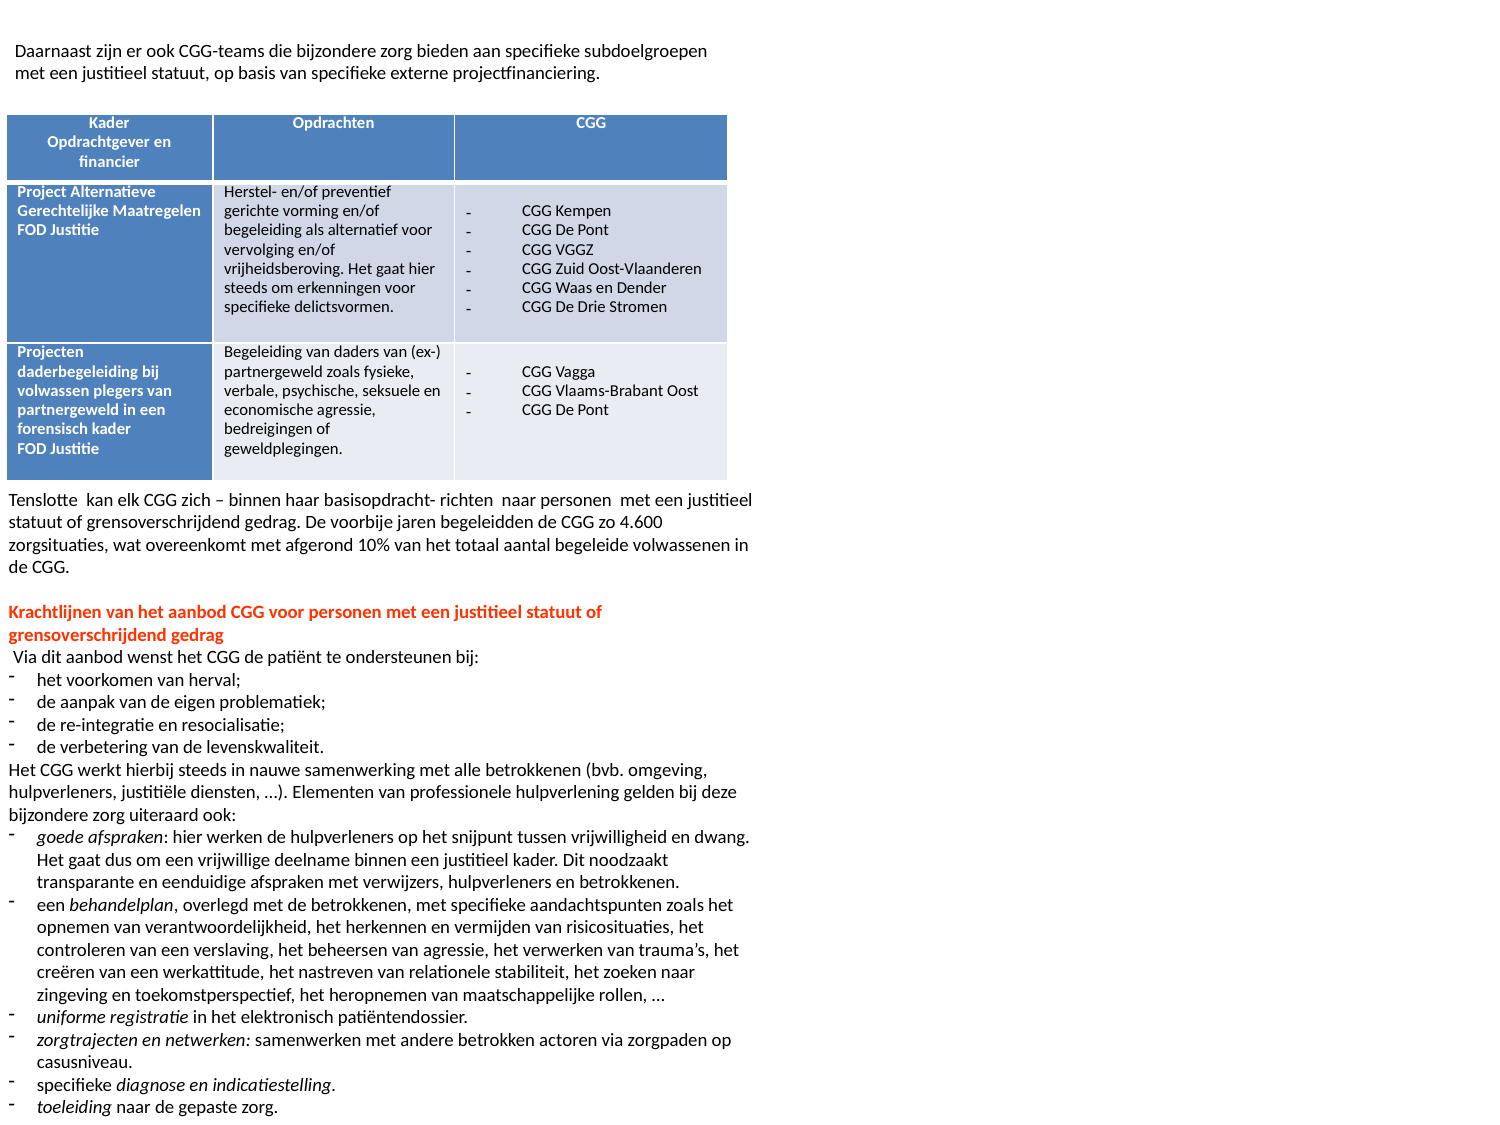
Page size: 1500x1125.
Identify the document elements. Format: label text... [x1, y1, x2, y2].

text_box Tenslotte kan elk CGG zich – binnen haar basisopdracht- richten naar personen met een justitieel statuut of grensoverschrijdend gedrag. De voorbije jaren begeleidden de CGG zo 4.600 zorgsituaties, wat overeenkomt met afgerond 10% van het totaal aantal begeleide volwassenen in de CGG. Krachtlijnen van het aanbod CGG voor personen met een justitieel statuut of grensoverschrijdend gedrag Via dit aanbod wenst het CGG de patiënt te ondersteunen bij: het voorkomen van herval; de aanpak van de eigen problematiek; de re-integratie en resocialisatie; de verbetering van de levenskwaliteit. Het CGG werkt hierbij steeds in nauwe samenwerking met alle betrokkenen (bvb. omgeving, hulpverleners, justitiële diensten, …). Elementen van professionele hulpverlening gelden bij deze bijzondere zorg uiteraard ook: goede afspraken: hier werken de hulpverleners op het snijpunt tussen vrijwilligheid en dwang. Het gaat dus om een vrijwillige deelname binnen een justitieel kader. Dit noodzaakt transparante en eenduidige afspraken met verwijzers, hulpverleners en betrokkenen. een behandelplan, overlegd met de betrokkenen, met specifieke aandachtspunten zoals het opnemen van verantwoordelijkheid, het herkennen en vermijden van risicosituaties, het controleren van een verslaving, het beheersen van agressie, het verwerken van trauma’s, het creëren van een werkattitude, het nastreven van relationele stabiliteit, het zoeken naar zingeving en toekomstperspectief, het heropnemen van maatschappelijke rollen, … uniforme registratie in het elektronisch patiëntendossier. zorgtrajecten en netwerken: samenwerken met andere betrokken actoren via zorgpaden op casusniveau. specifieke diagnose en indicatiestelling. toeleiding naar de gepaste zorg. [0, 479, 776, 1125]
table_header Kader Opdrachtgever en financier [7, 115, 212, 180]
table_header Opdrachten [214, 115, 454, 180]
table_cell Begeleiding van daders van (ex-) partnergeweld zoals fysieke, verbale, psychische, seksuele en economische agressie, bedreigingen of geweldplegingen. [214, 344, 454, 479]
table_cell CGG Kempen CGG De Pont CGG VGGZ CGG Zuid Oost-Vlaanderen CGG Waas en Dender CGG De Drie Stromen [455, 185, 727, 342]
table_header CGG [455, 115, 727, 180]
table_cell CGG Vagga CGG Vlaams-Brabant Oost CGG De Pont [455, 344, 727, 479]
table_cell Project Alternatieve Gerechtelijke Maatregelen FOD Justitie [7, 185, 212, 342]
table_cell Herstel- en/of preventief gerichte vorming en/of begeleiding als alternatief voor vervolging en/of vrijheidsberoving. Het gaat hier steeds om erkenningen voor specifieke delictsvormen. [214, 185, 454, 342]
table_cell Projecten daderbegeleiding bij volwassen plegers van partnergeweld in een forensisch kader FOD Justitie [7, 344, 212, 479]
text_box Daarnaast zijn er ook CGG-teams die bijzondere zorg bieden aan specifieke subdoelgroepen met een justitieel statuut, op basis van specifieke externe projectfinanciering. [0, 30, 722, 114]
